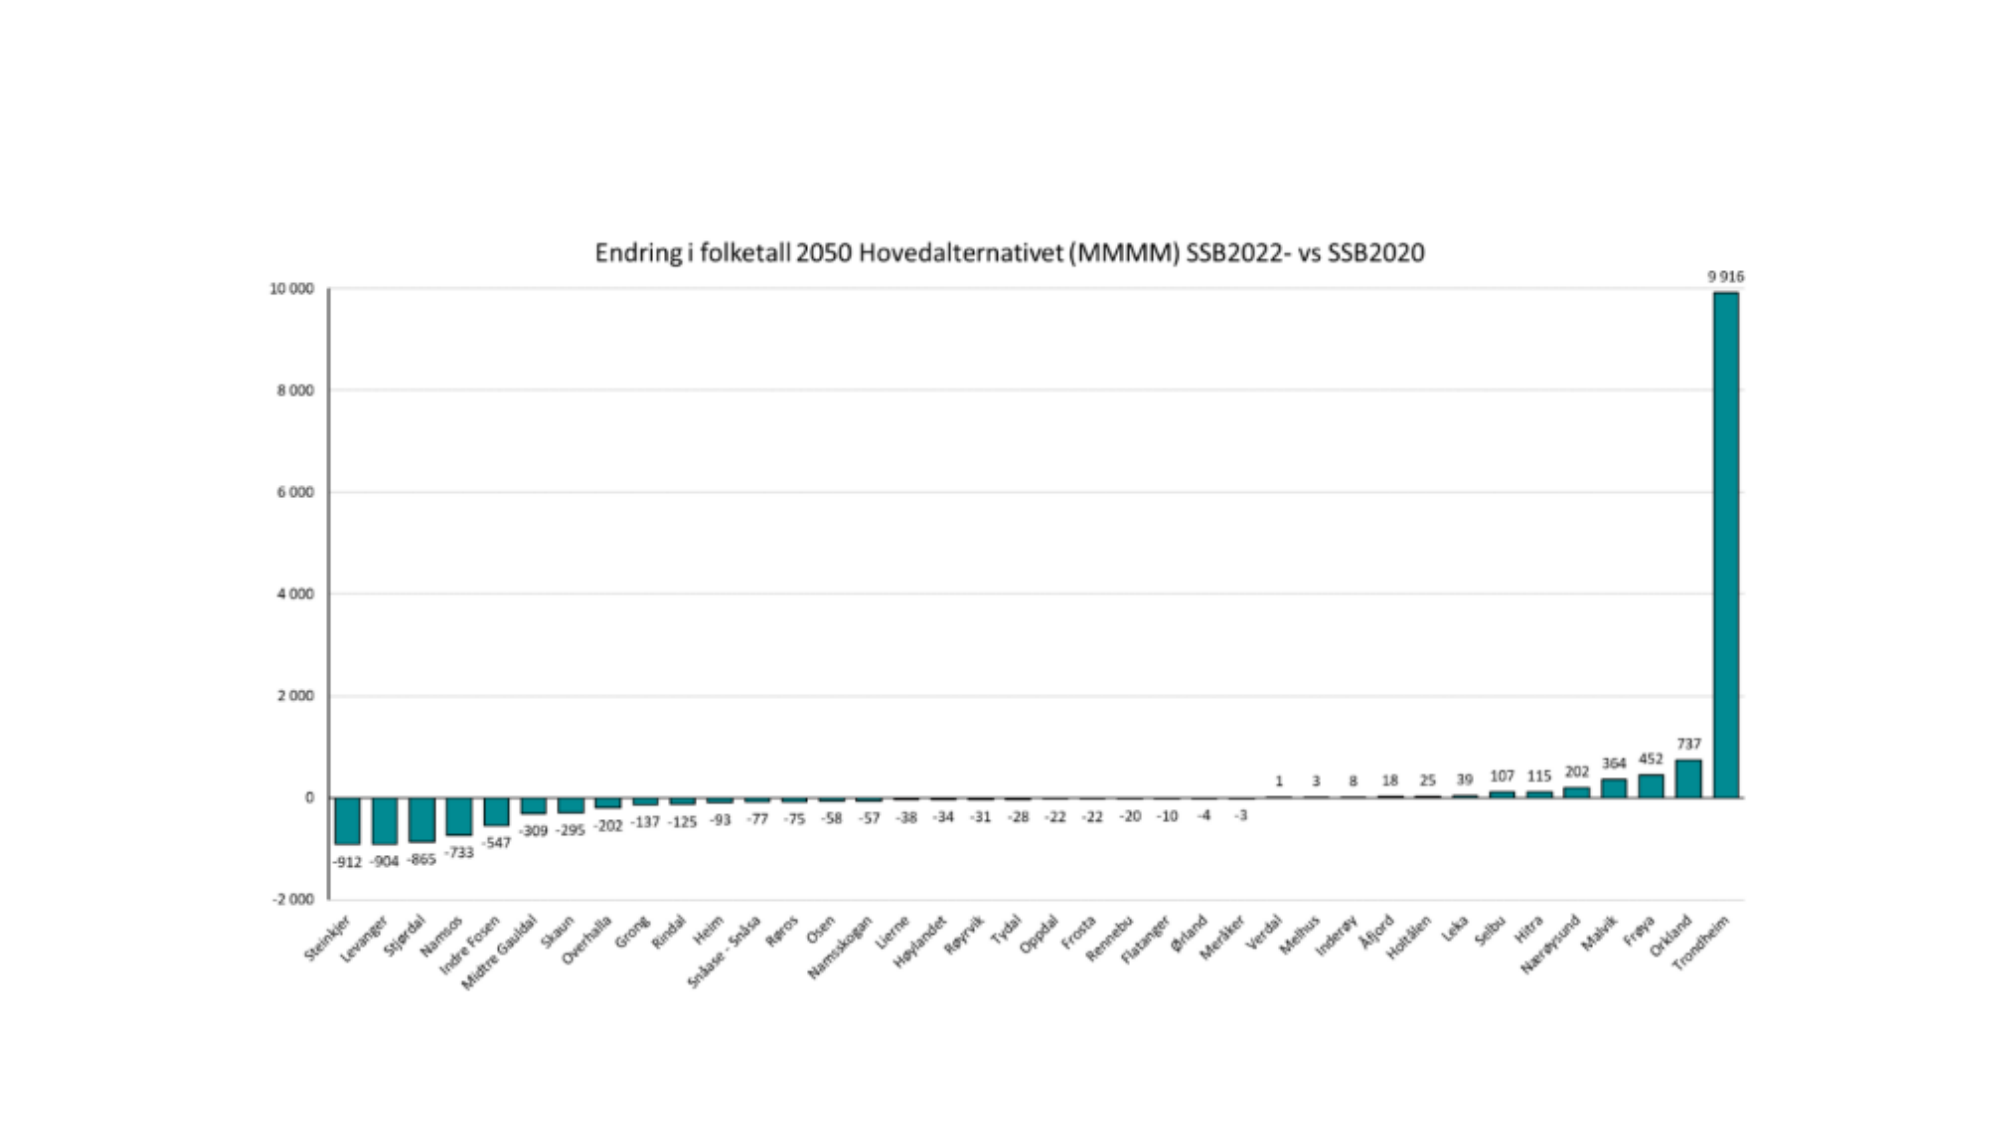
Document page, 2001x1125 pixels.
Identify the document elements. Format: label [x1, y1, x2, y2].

picture [194, 134, 1903, 1043]
